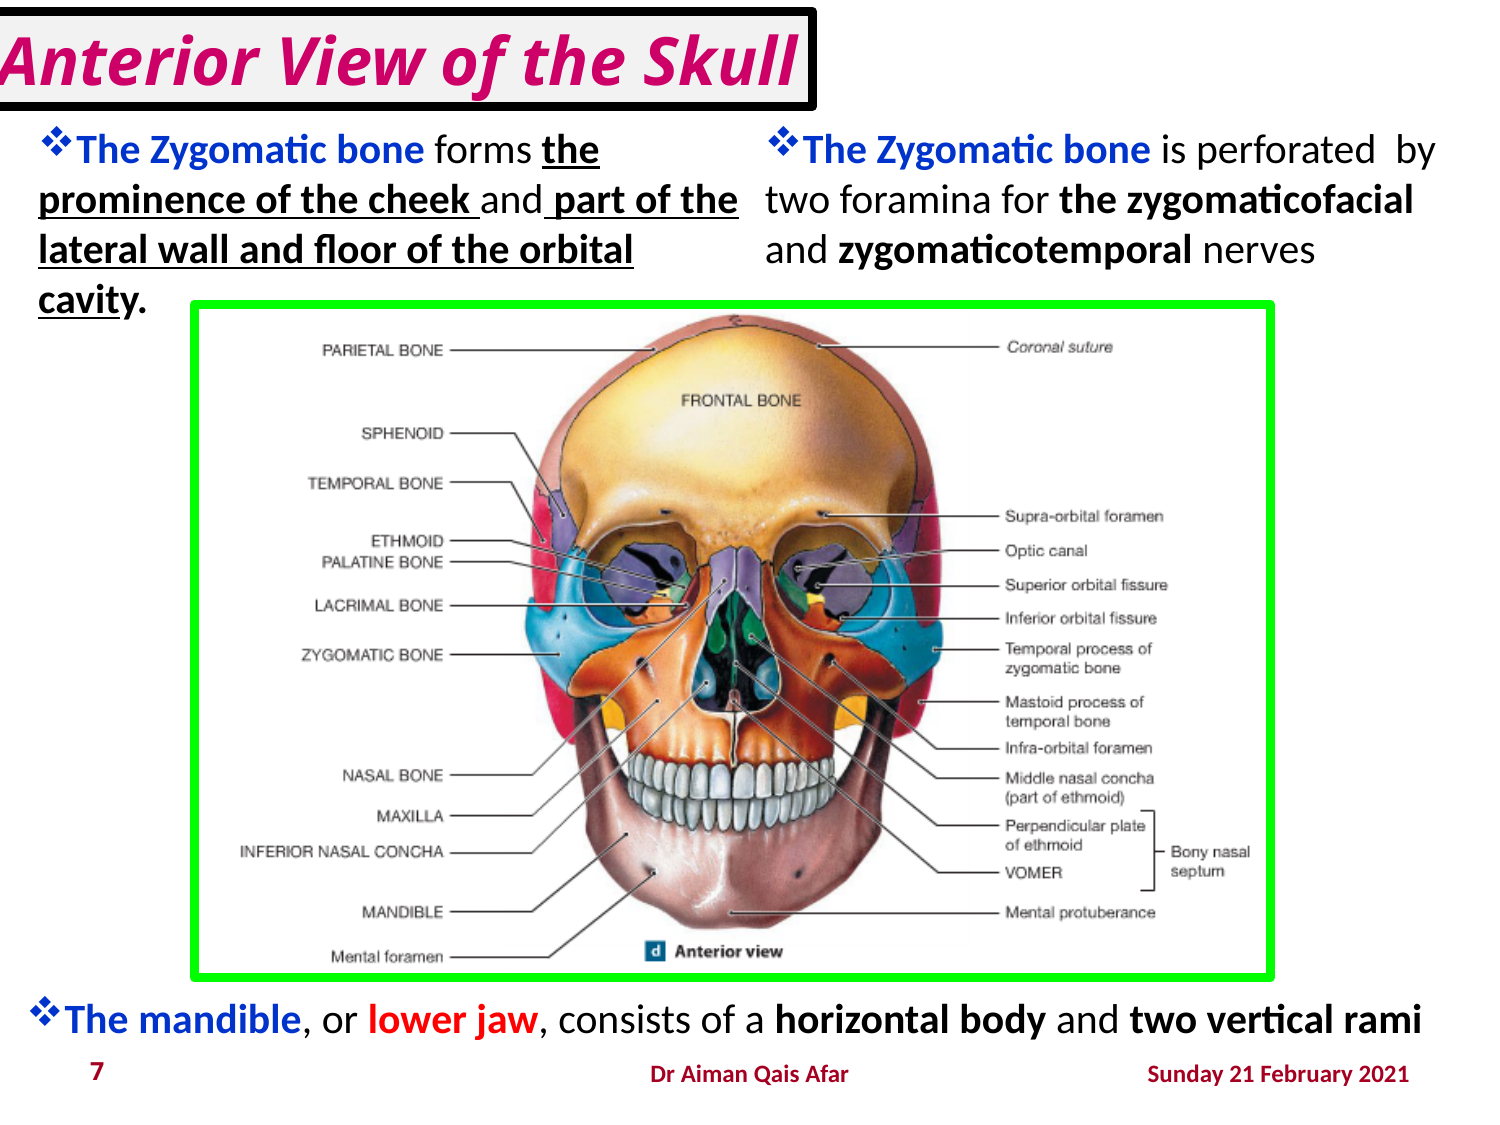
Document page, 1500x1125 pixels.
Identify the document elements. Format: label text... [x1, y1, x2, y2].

footer Dr Aiman Qais Afar [512, 1042, 988, 1103]
slide_number 7 [75, 1042, 153, 1103]
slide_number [1074, 1042, 1425, 1103]
picture [198, 309, 1266, 973]
text_box The Zygomatic bone is perforated by two foramina for the zygomaticofacial and zygomaticotemporal nerves [749, 114, 1500, 280]
text_box Anterior View of the Skull [0, 11, 813, 107]
text_box The Zygomatic bone forms the prominence of the cheek and part of the lateral wall and floor of the orbital cavity. [23, 114, 762, 330]
text_box The mandible, or lower jaw, consists of a horizontal body and two vertical rami [11, 984, 1465, 1050]
